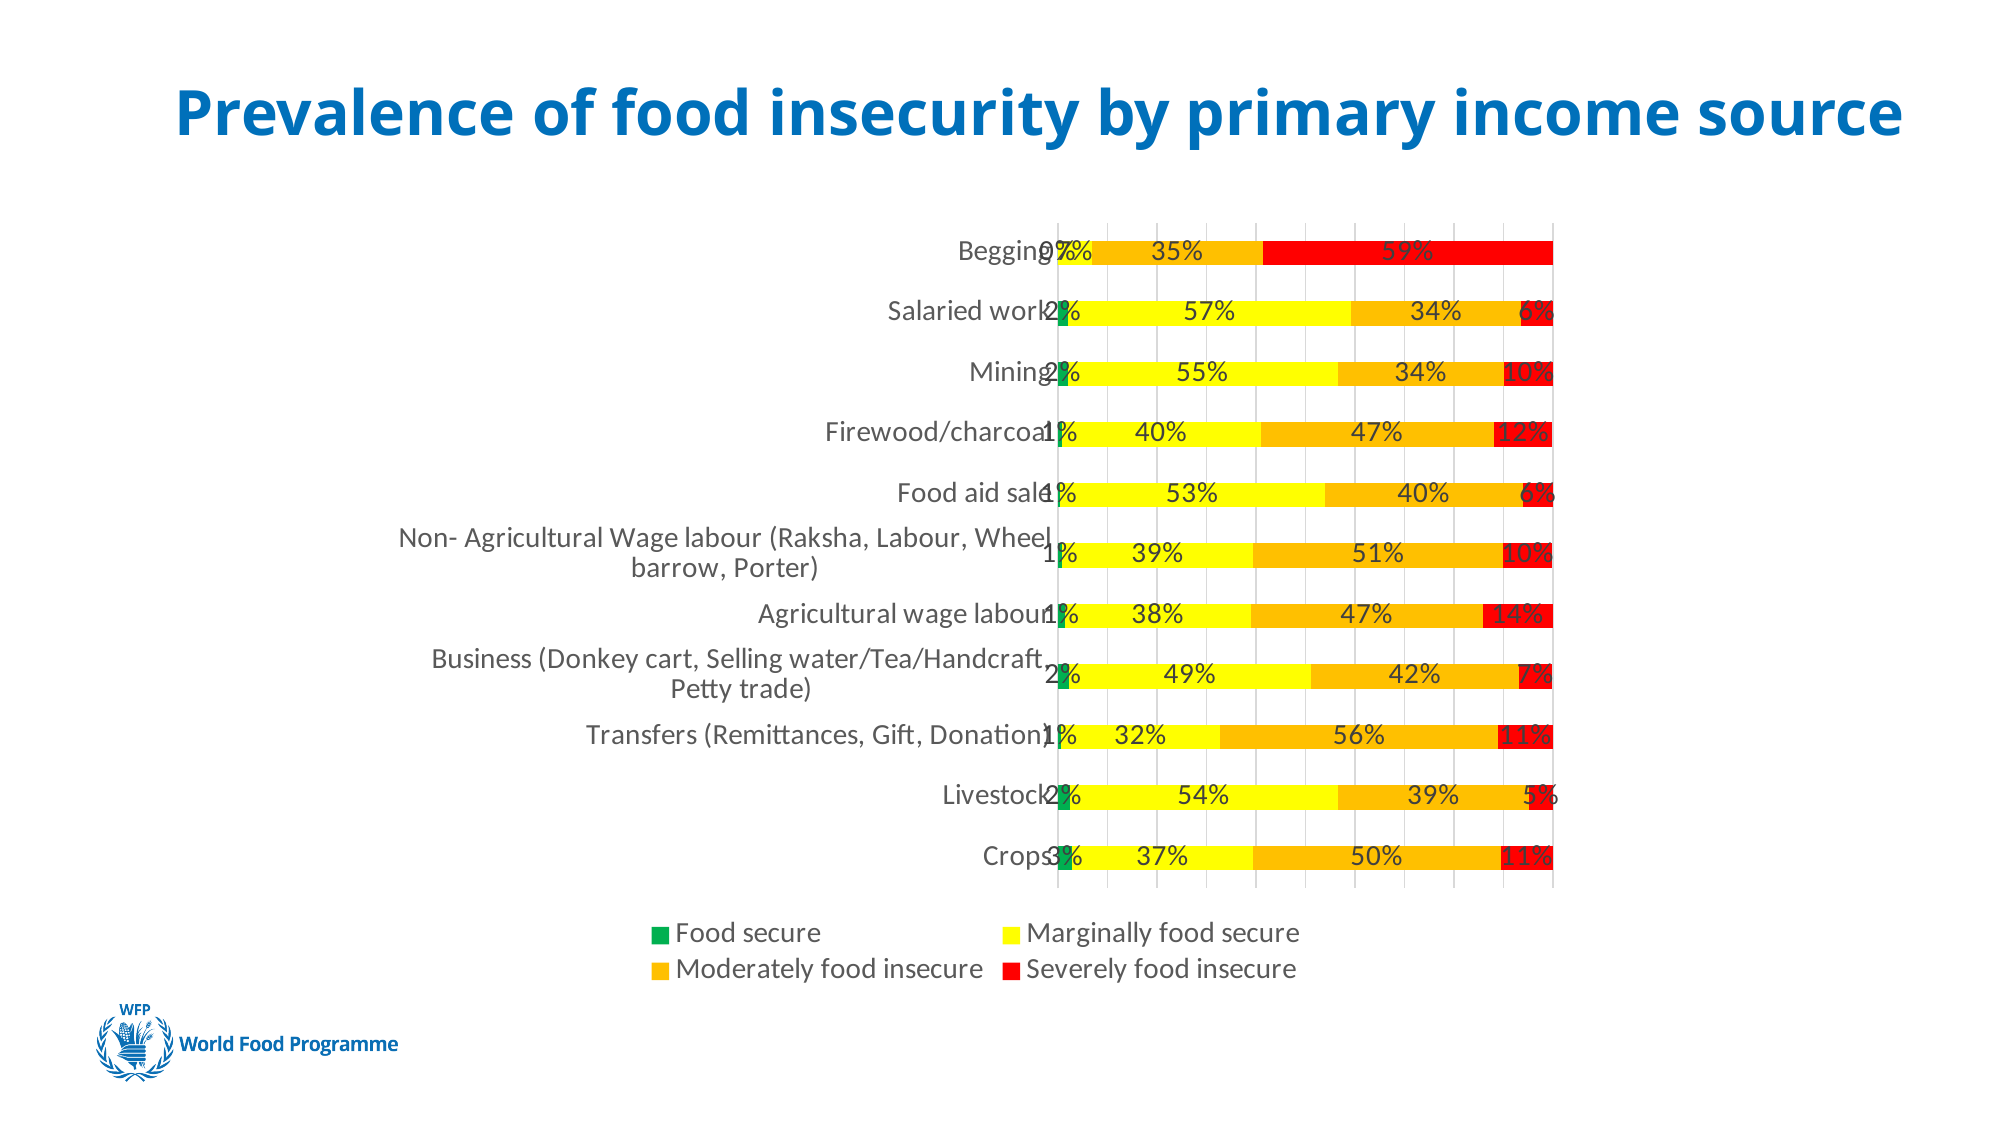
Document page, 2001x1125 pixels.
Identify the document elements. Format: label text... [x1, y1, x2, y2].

picture [96, 1004, 398, 1082]
chart [374, 207, 1577, 993]
title Prevalence of food insecurity by primary income source [159, 73, 1926, 267]
